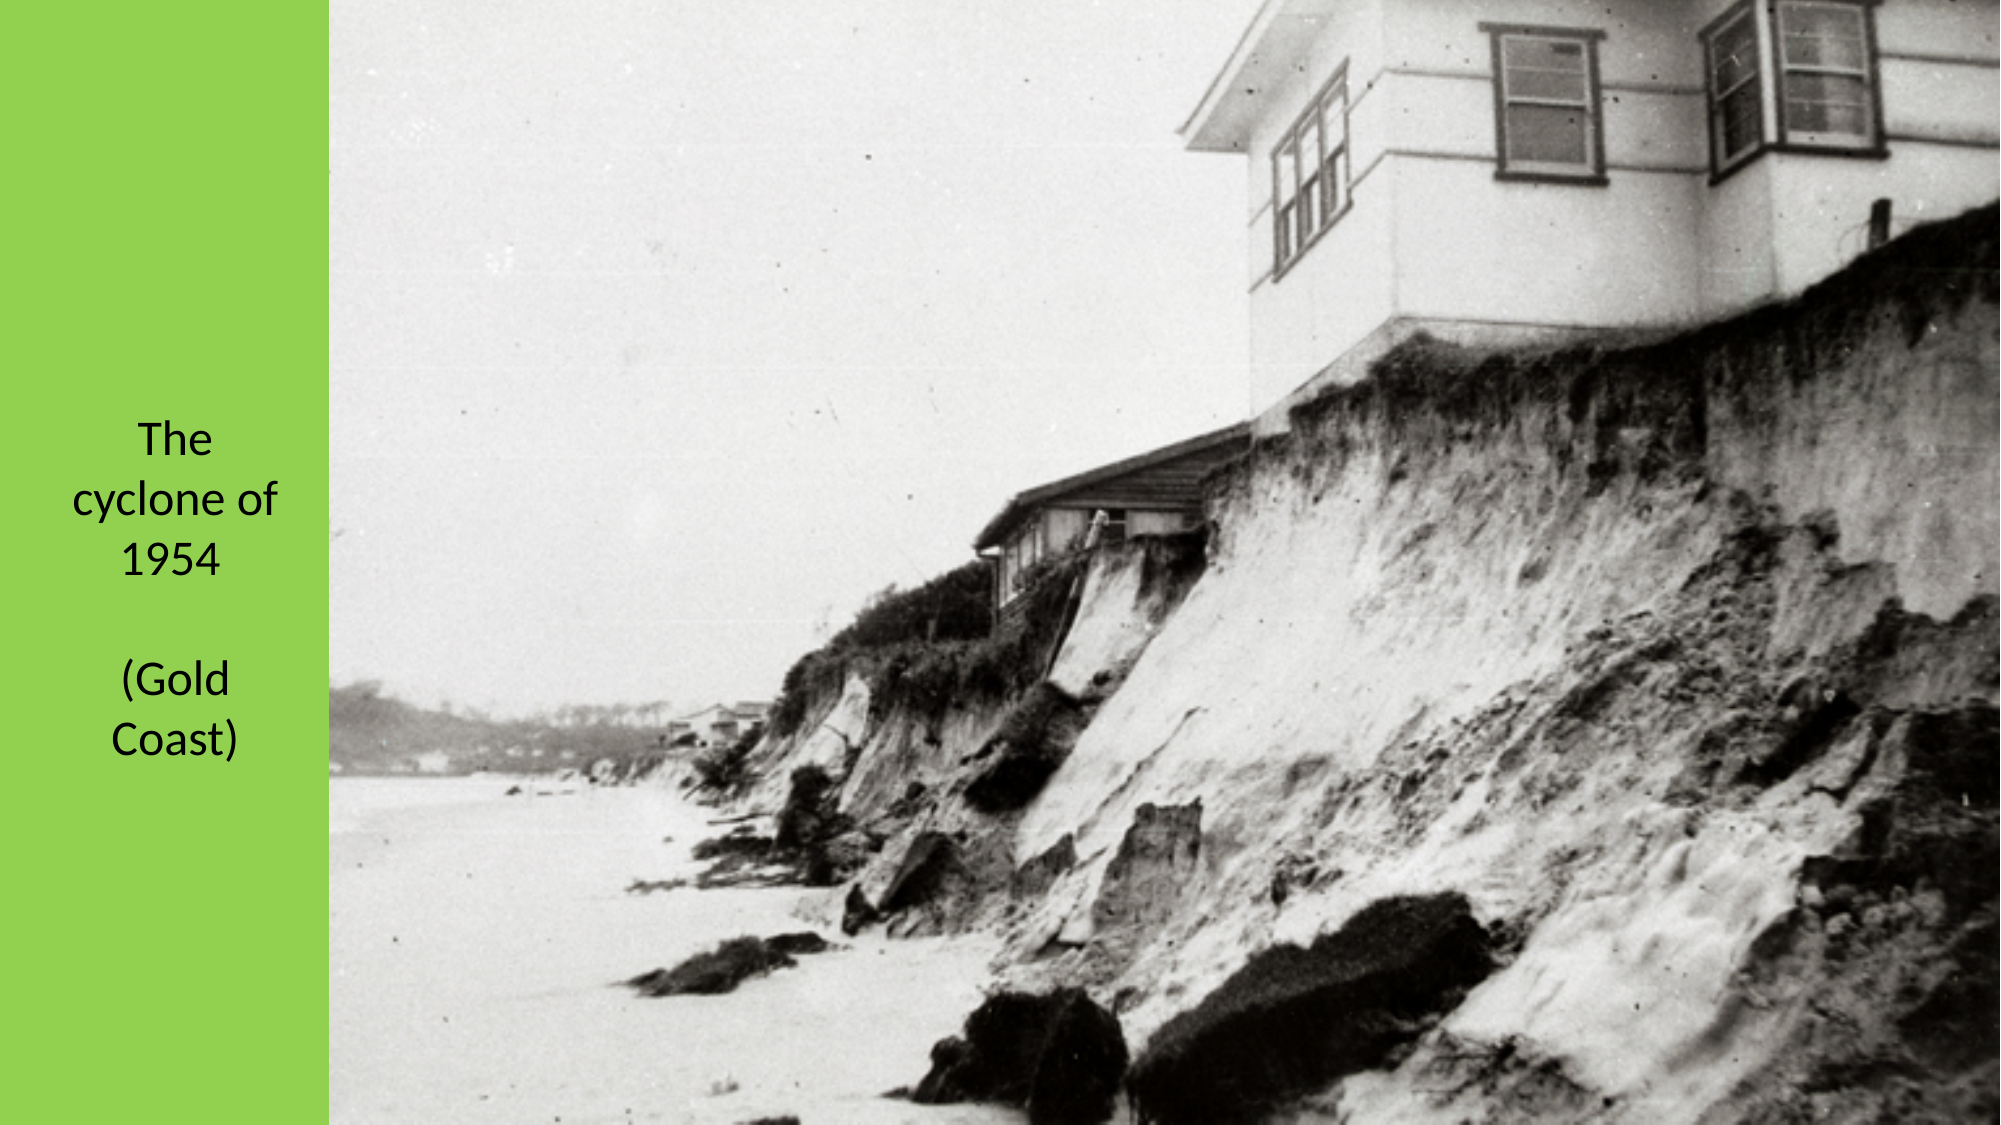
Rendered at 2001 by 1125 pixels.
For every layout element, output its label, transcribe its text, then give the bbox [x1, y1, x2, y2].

text_box The cyclone of 1954 (Gold Coast) [48, 398, 303, 774]
picture [329, 0, 2000, 1125]
